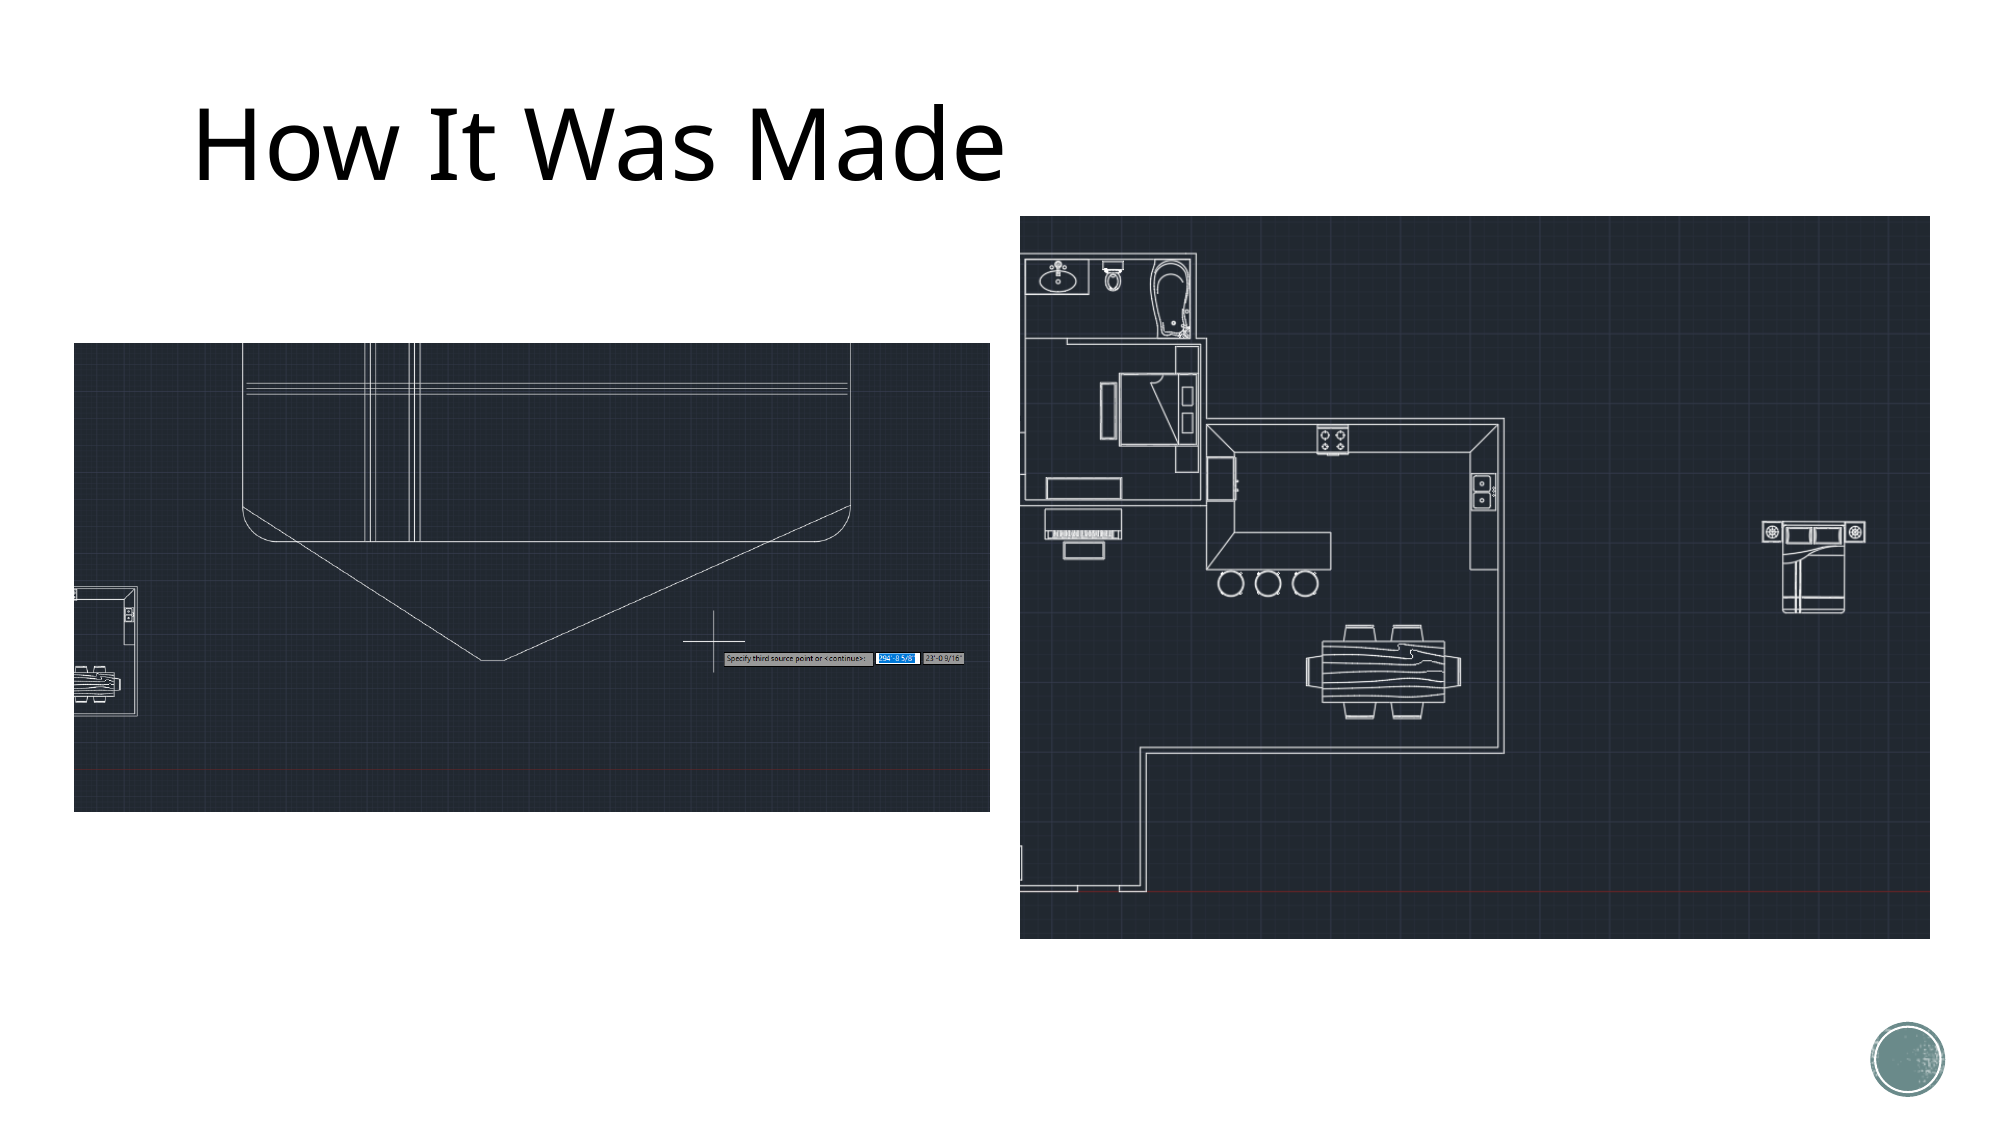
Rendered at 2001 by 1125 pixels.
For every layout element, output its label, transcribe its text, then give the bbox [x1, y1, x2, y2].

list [77, 346, 989, 811]
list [1023, 219, 1929, 937]
title How It Was Made [175, 79, 1826, 217]
